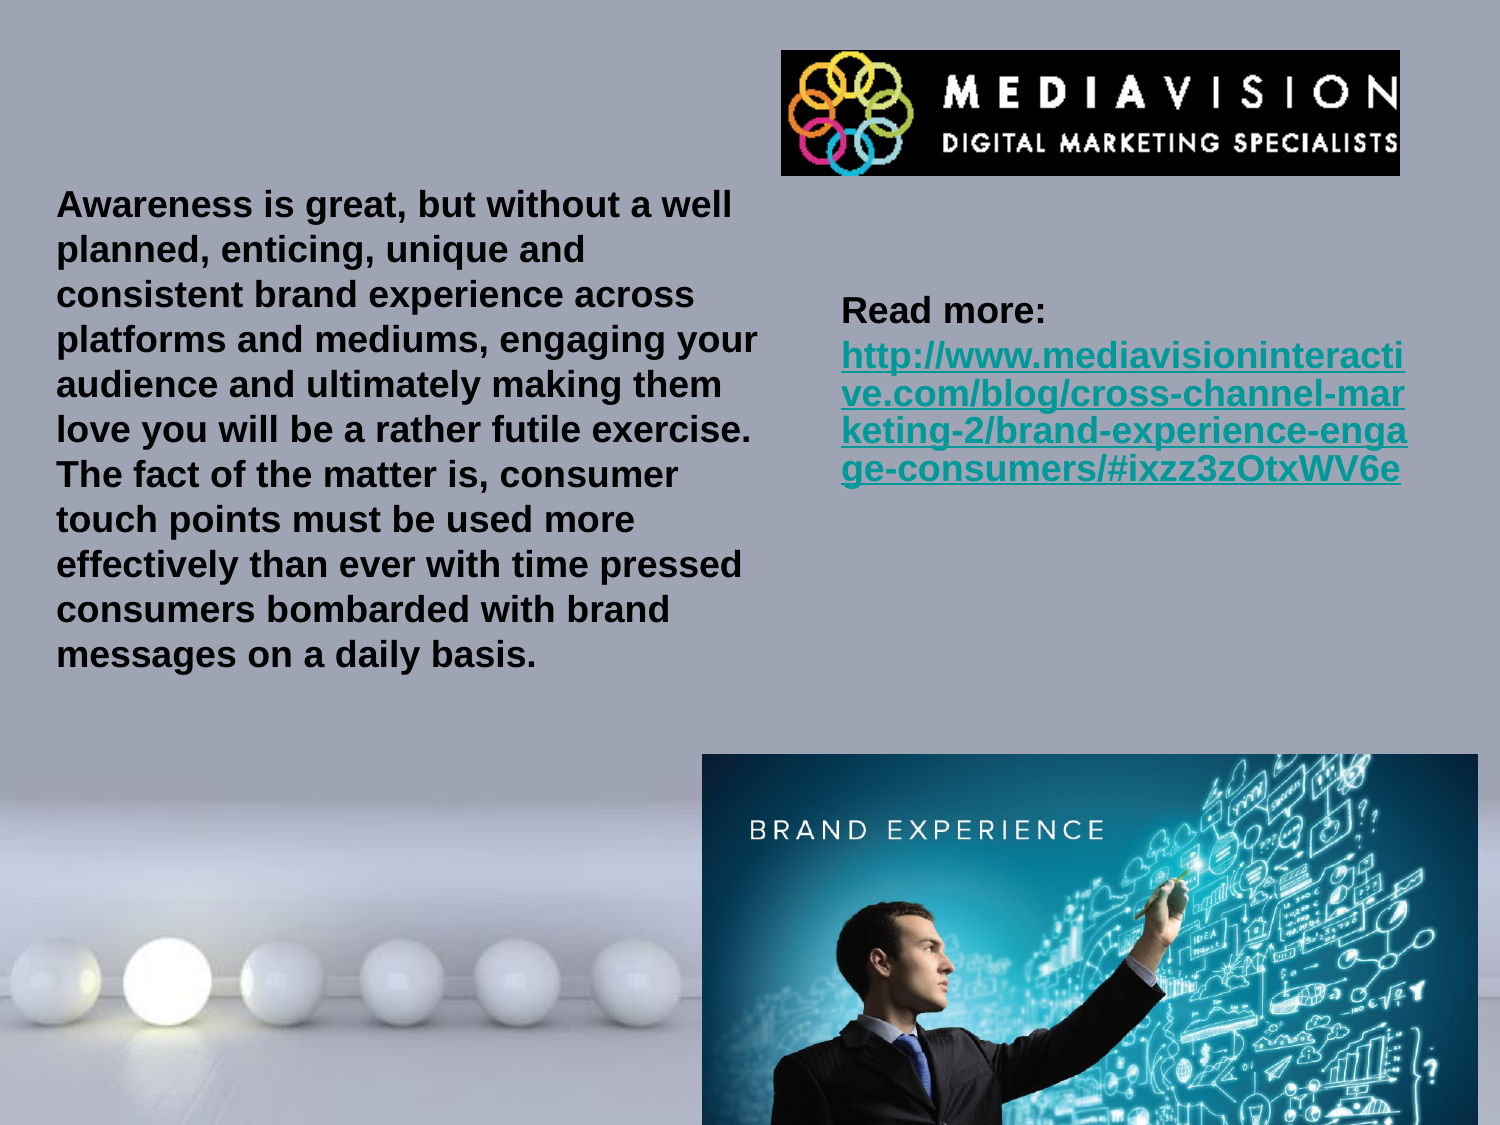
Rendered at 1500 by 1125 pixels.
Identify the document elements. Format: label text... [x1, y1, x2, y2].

text_box Read more: http://www.mediavisioninteractive.com/blog/cross-channel-marketing-2/brand-experience-engage-consumers/#ixzz3zOtxWV6e [826, 278, 1423, 474]
picture [1427, 1045, 1436, 1052]
picture [1438, 813, 1447, 819]
text_box Awareness is great, but without a well planned, enticing, unique and consistent brand experience across platforms and mediums, engaging your audience and ultimately making them love you will be a rather futile exercise. The fact of the matter is, consumer touch points must be used more effectively than ever with time pressed consumers bombarded with brand messages on a daily basis. [41, 172, 792, 773]
picture [0, 0, 1500, 1125]
